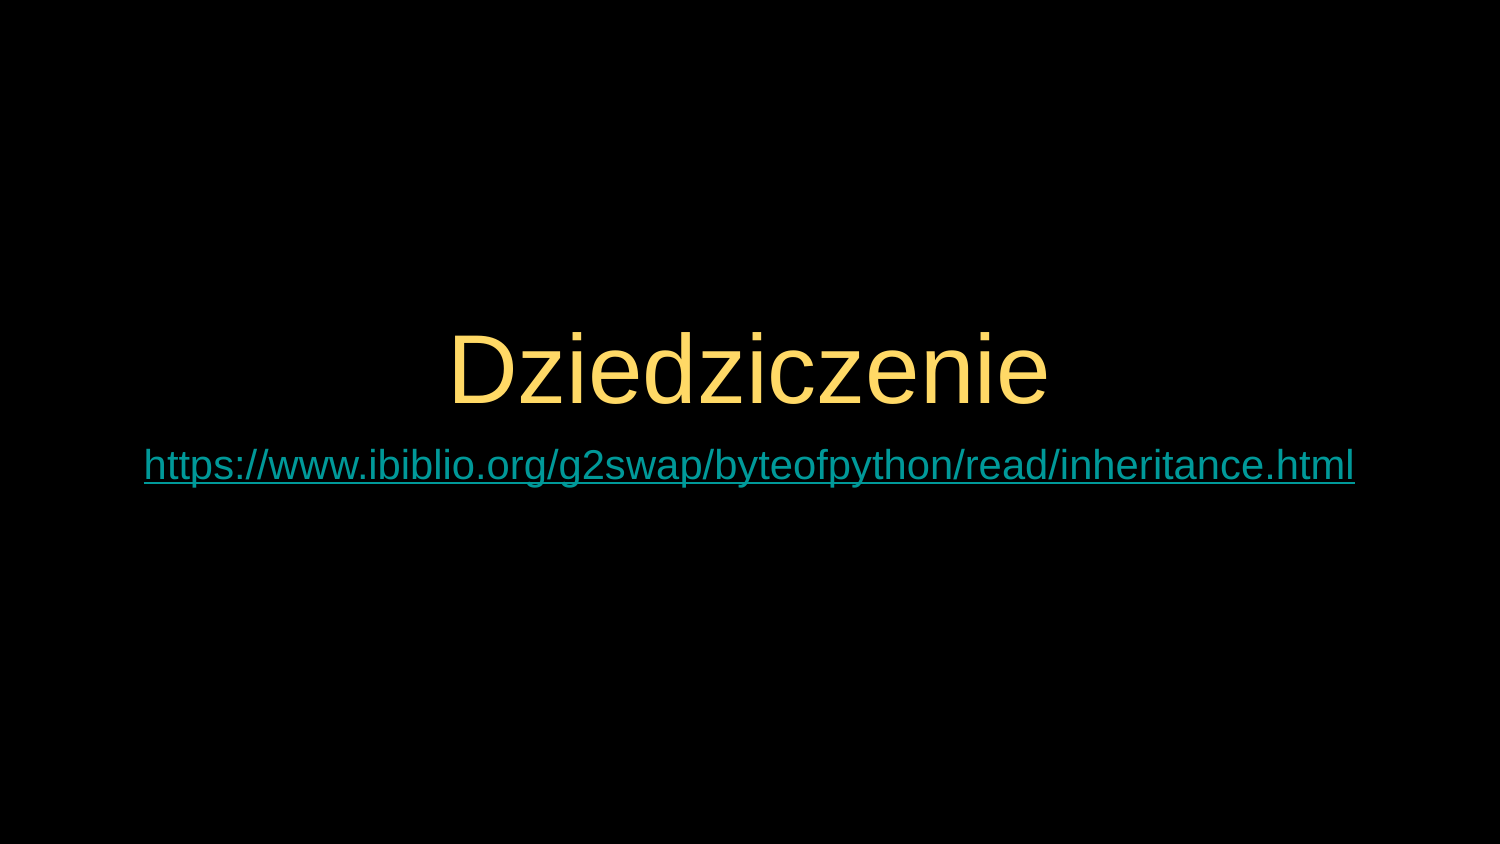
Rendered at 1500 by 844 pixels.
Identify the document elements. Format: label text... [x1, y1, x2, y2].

list https://www.ibiblio.org/g2swap/byteofpython/read/inheritance.html [106, 434, 1393, 532]
title Dziedziczenie [106, 141, 1393, 427]
